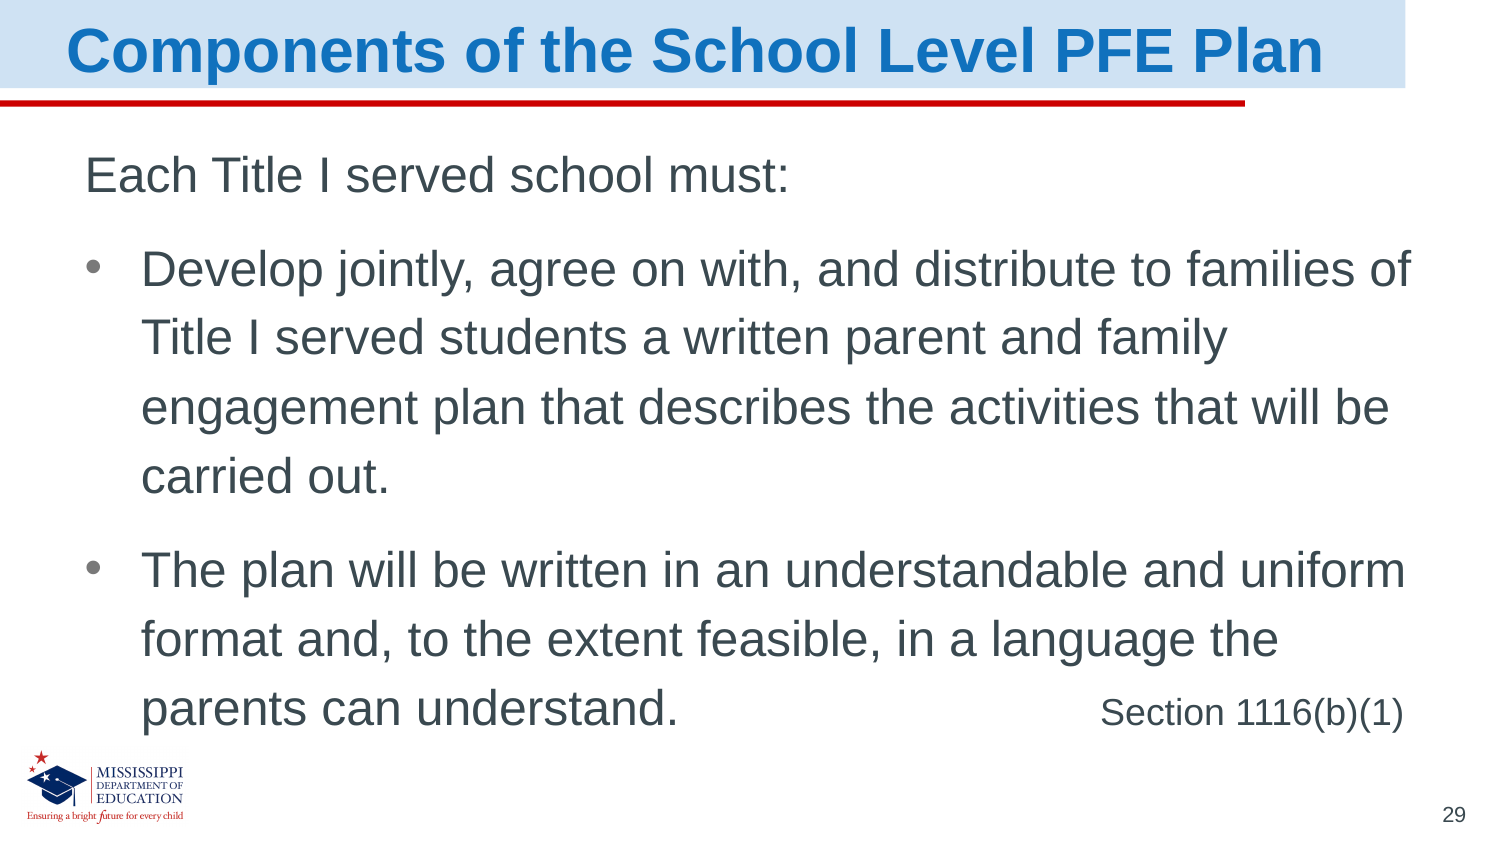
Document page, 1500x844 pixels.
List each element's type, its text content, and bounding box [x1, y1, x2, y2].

slide_number 29 [1391, 803, 1482, 842]
picture [21, 746, 189, 827]
list Each Title I served school must: Develop jointly, agree on with, and distribute to families of Title I served students a written parent and family engagement plan that describes the activities that will be carried out. The plan will be written in an understandable and uniform format and, to the extent feasible, in a language the parents can understand. Section 1116(b)(1) [69, 118, 1431, 761]
list Components of the School Level PFE Plan [51, 5, 1406, 80]
